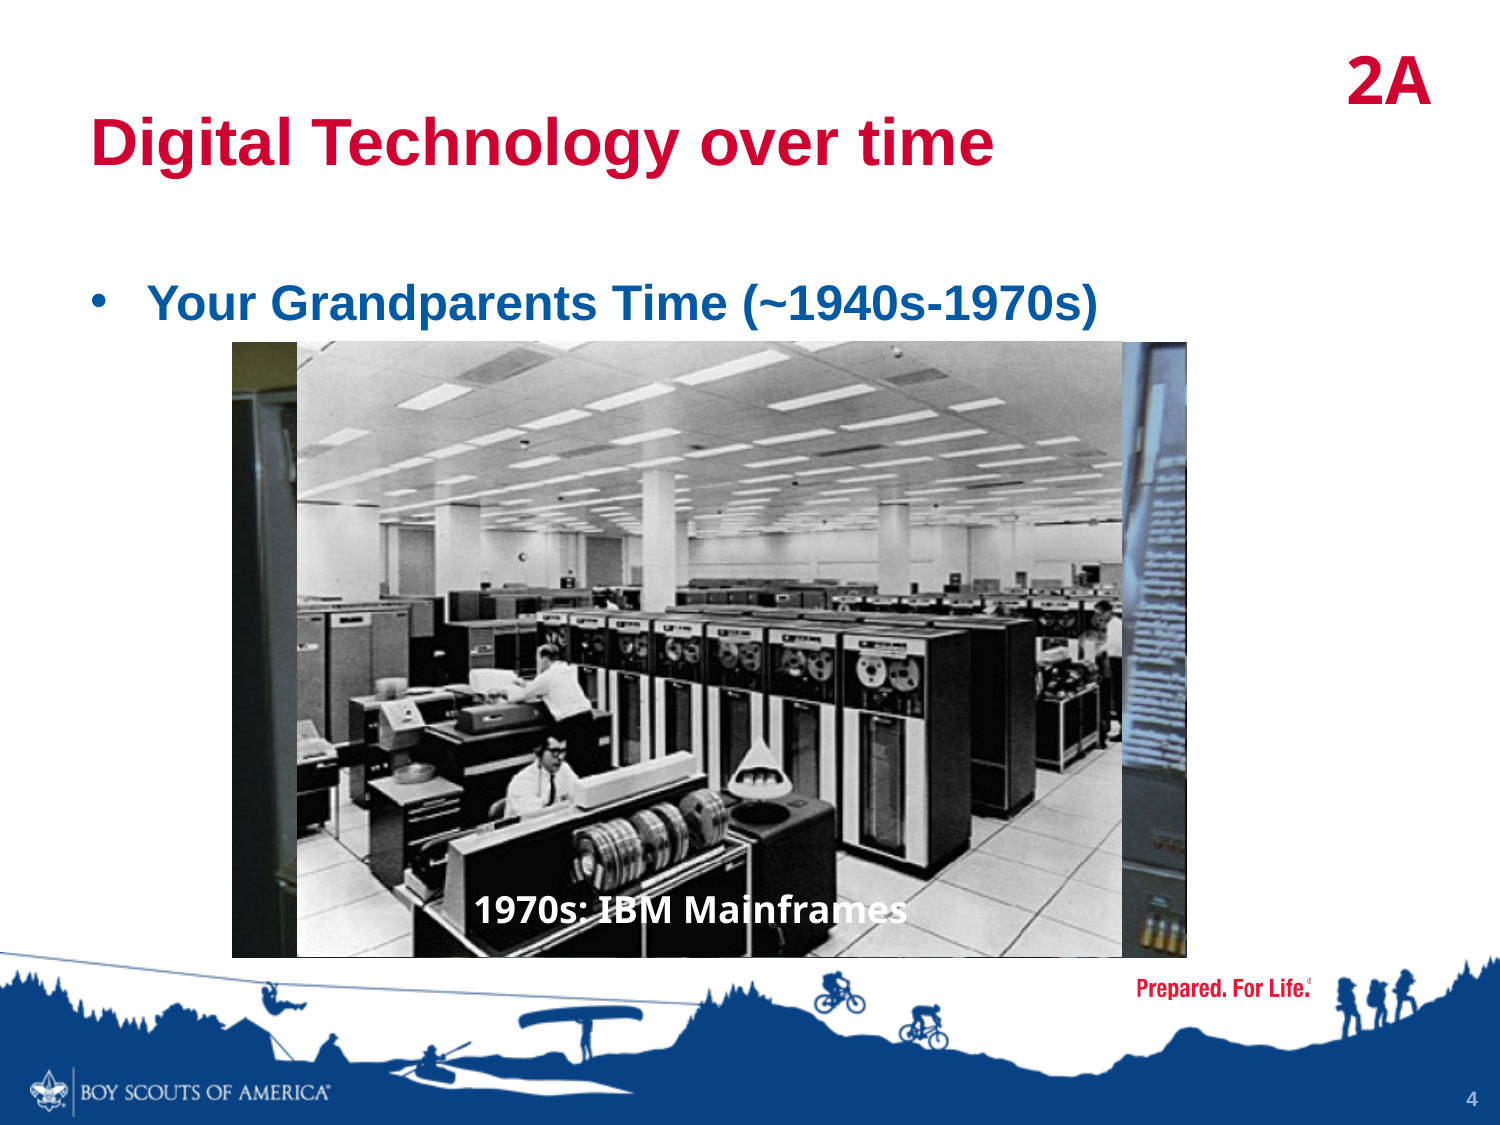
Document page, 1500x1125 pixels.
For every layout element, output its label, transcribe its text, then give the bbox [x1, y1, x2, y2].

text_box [1124, 342, 1188, 959]
picture [0, 952, 1500, 1125]
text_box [297, 341, 1122, 958]
list Your Grandparents Time (~1940s-1970s) [75, 262, 1425, 958]
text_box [231, 342, 295, 959]
text_box 2A [1332, 30, 1459, 125]
slide_number 4 [1425, 1067, 1493, 1125]
title Digital Technology over time [75, 45, 1413, 233]
